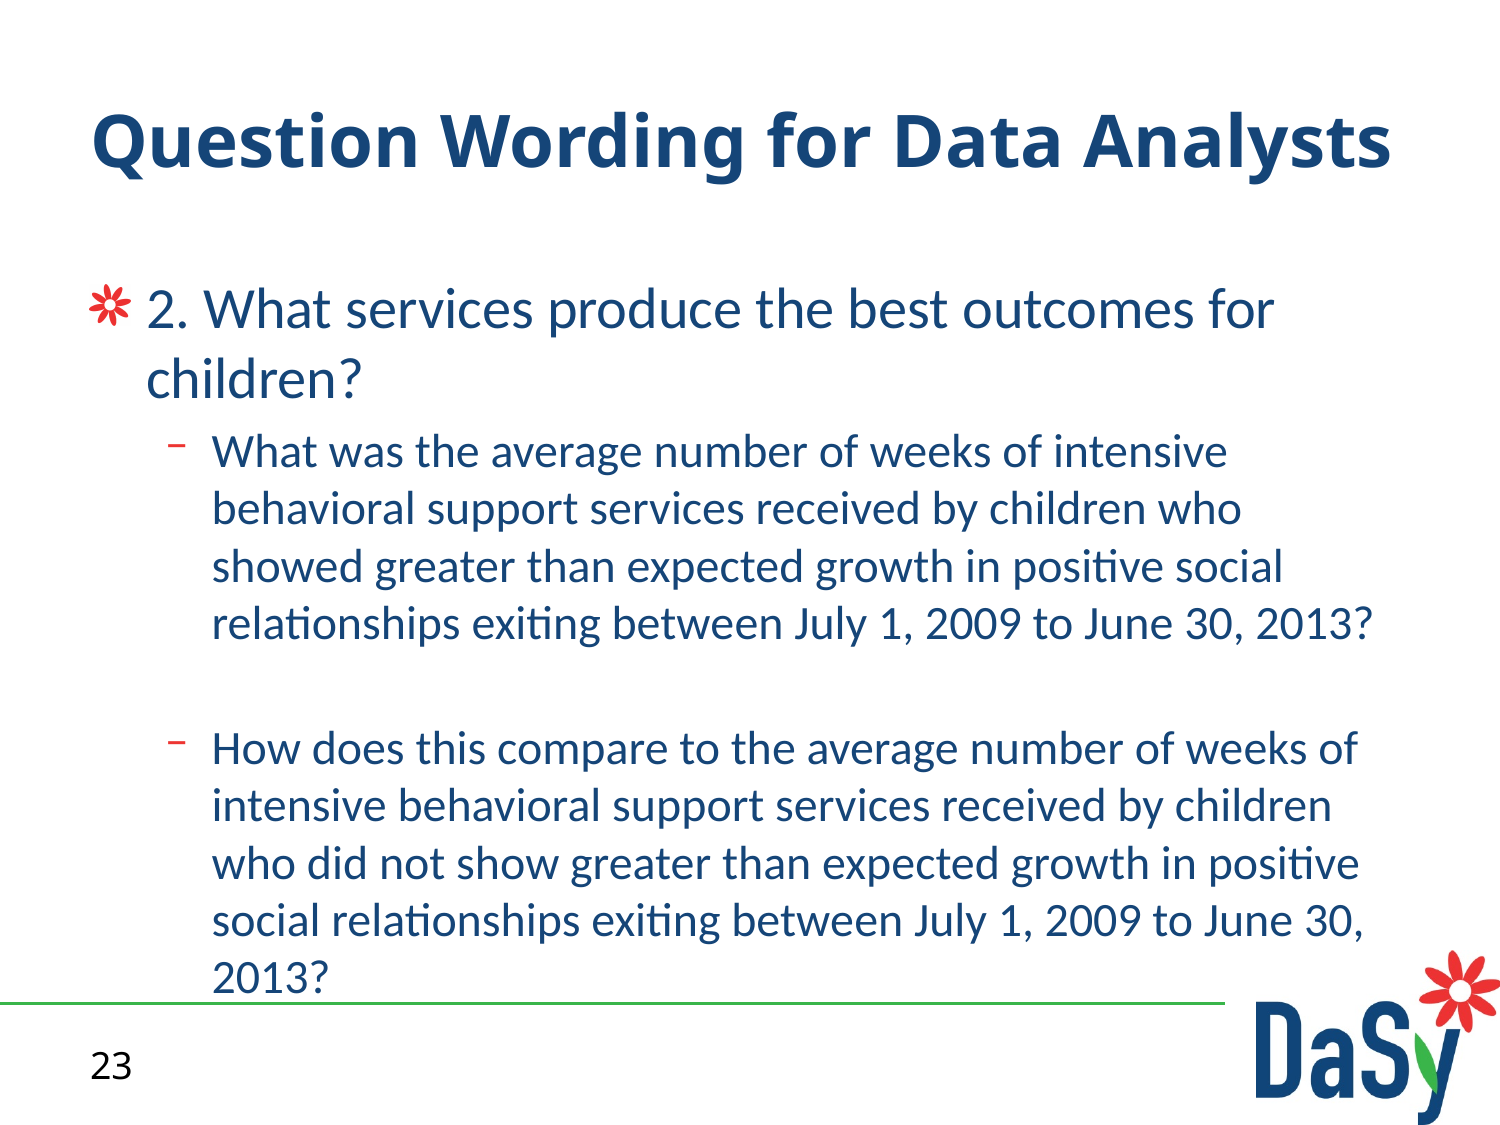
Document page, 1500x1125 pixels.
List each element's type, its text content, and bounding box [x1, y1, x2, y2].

picture [1256, 950, 1500, 1125]
picture [89, 284, 131, 326]
title Question Wording for Data Analysts [75, 45, 1425, 233]
list 2. What services produce the best outcomes for children? What was the average number of weeks of intensive behavioral support services received by children who showed greater than expected growth in positive social relationships exiting between July 1, 2009 to June 30, 2013? How does this compare to the average number of weeks of intensive behavioral support services received by children who did not show greater than expected growth in positive social relationships exiting between July 1, 2009 to June 30, 2013? [75, 262, 1400, 988]
